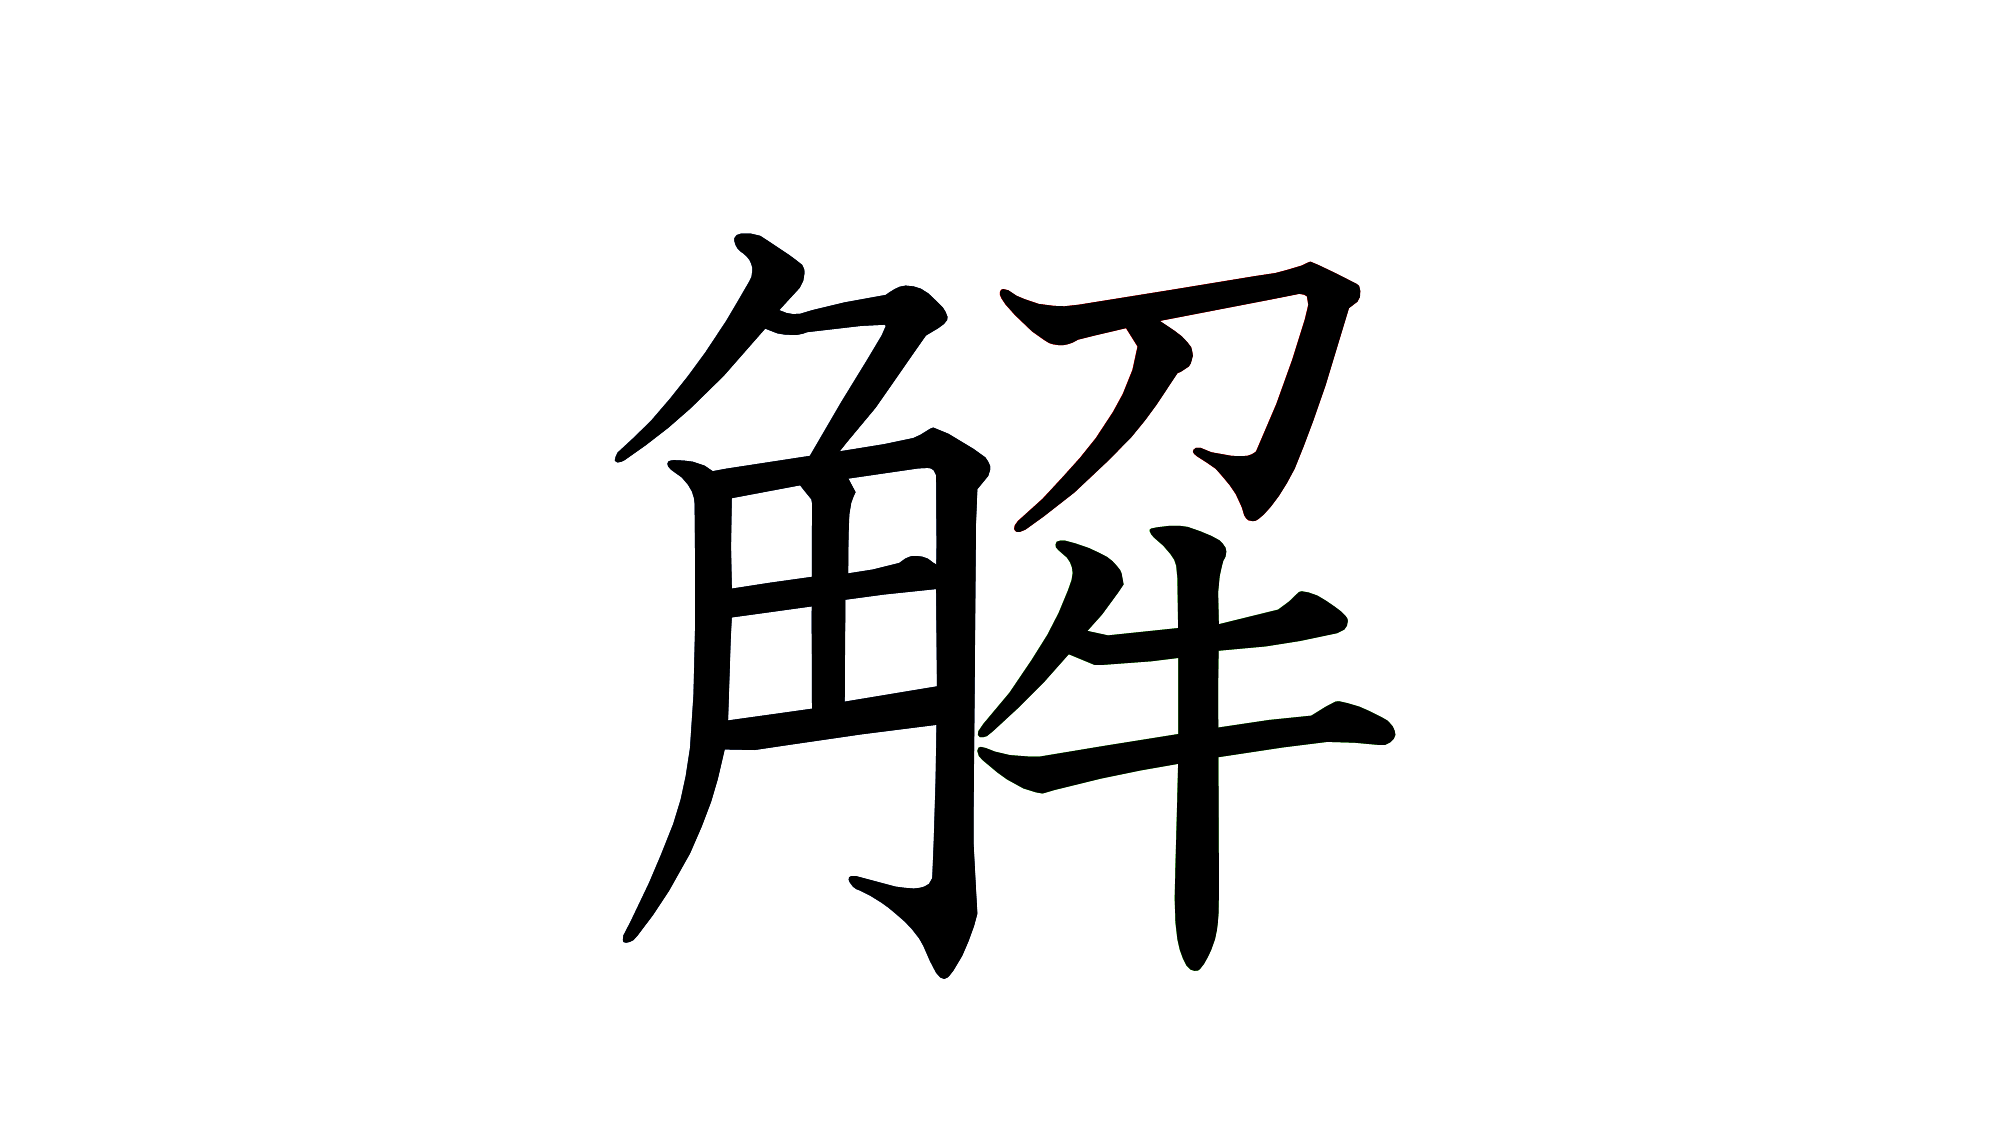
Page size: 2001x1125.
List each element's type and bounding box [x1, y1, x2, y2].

text_box [614, 233, 1396, 980]
